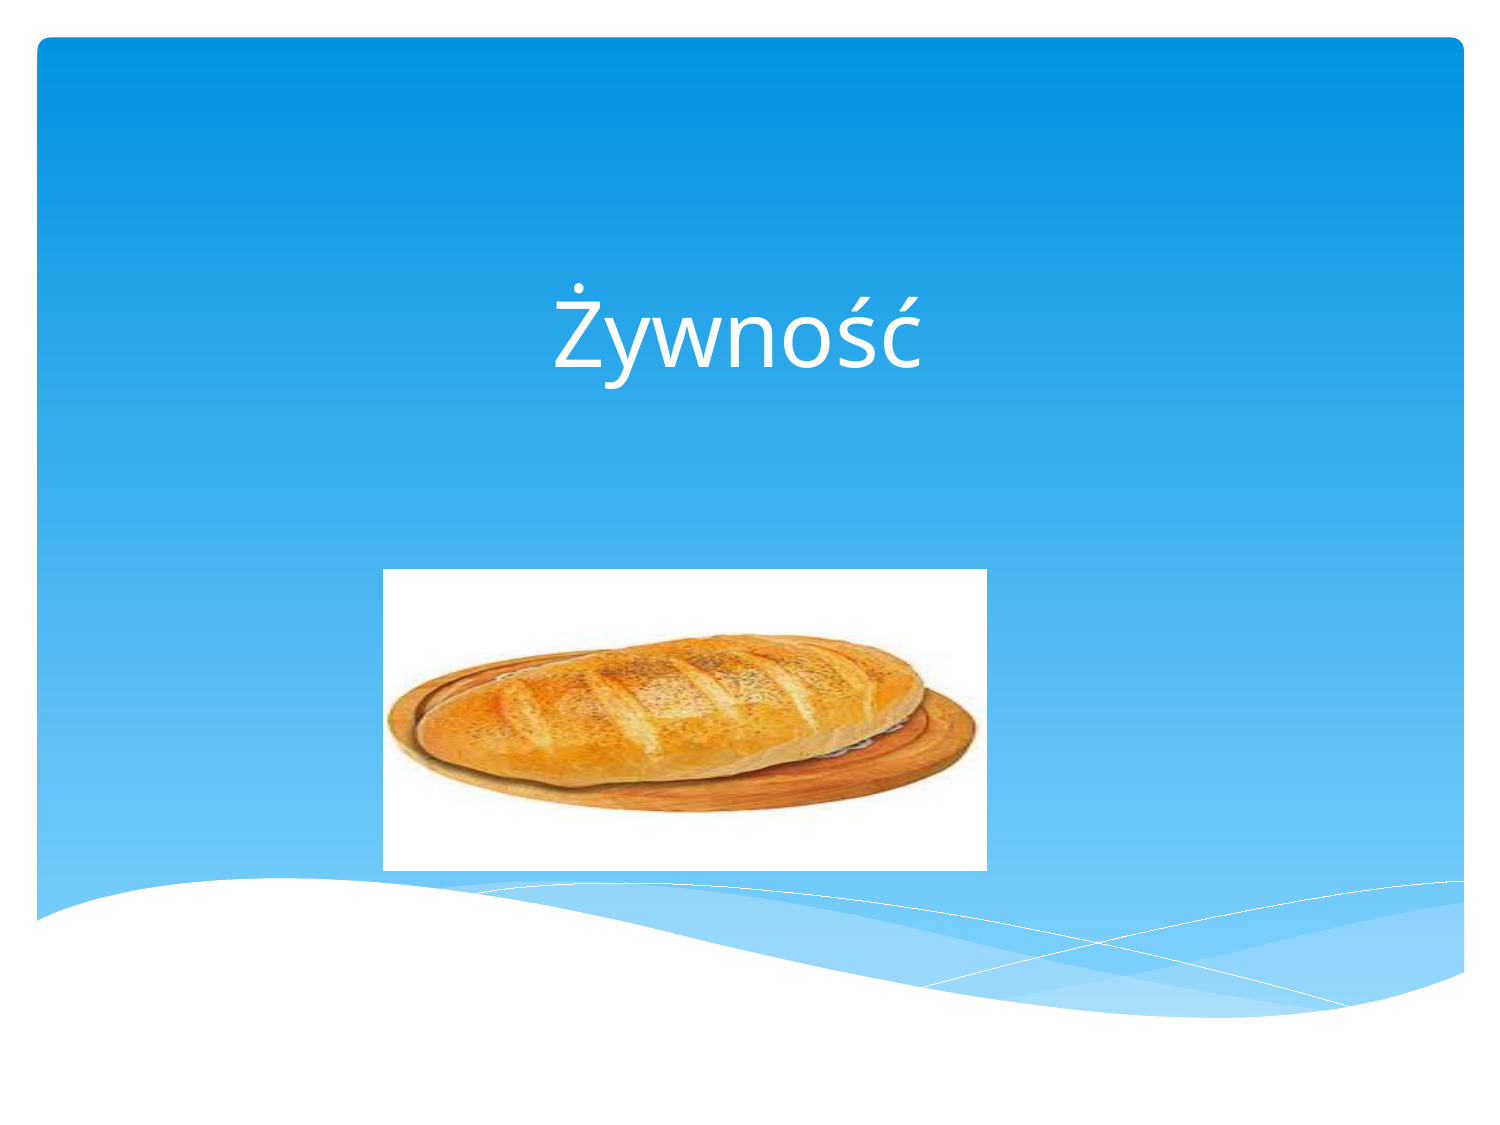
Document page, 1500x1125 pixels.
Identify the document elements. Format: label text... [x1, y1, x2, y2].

picture [383, 569, 987, 871]
title Żywność [100, 101, 1376, 394]
